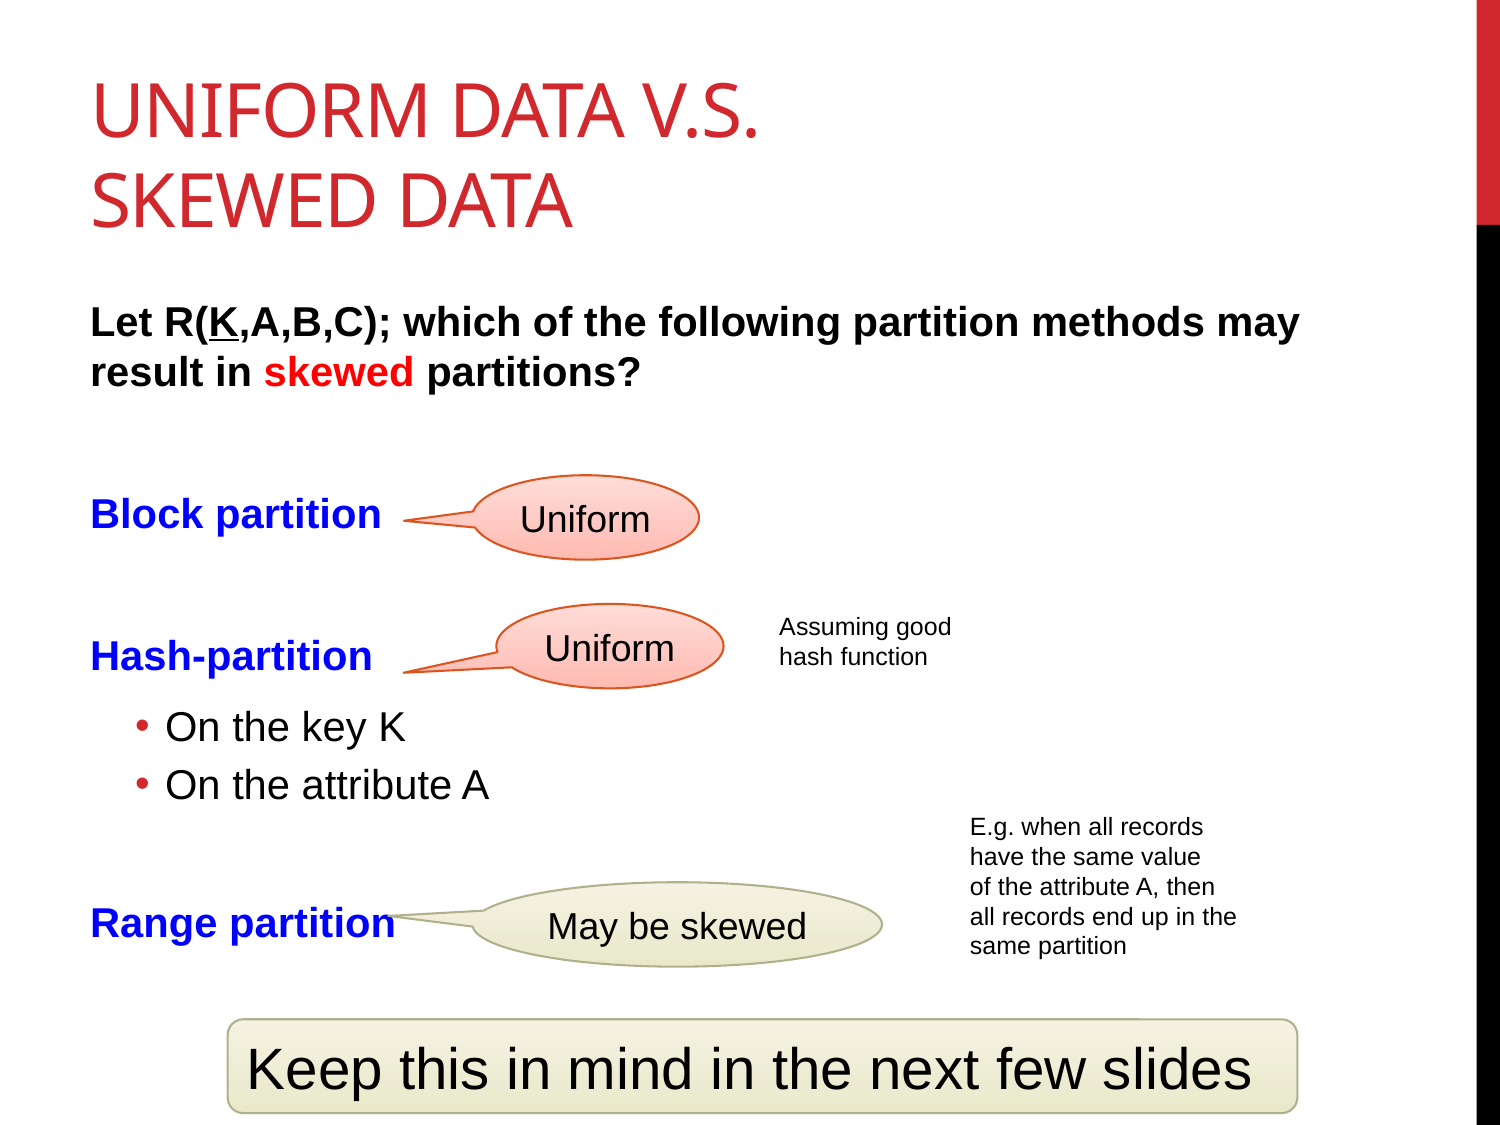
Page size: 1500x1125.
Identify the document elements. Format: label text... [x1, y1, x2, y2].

text_box E.g. when all records have the same value of the attribute A, then all records end up in the same partition [955, 802, 1253, 968]
text_box Keep this in mind in the next few slides [226, 1018, 1299, 1115]
text_box May be skewed [387, 881, 884, 968]
text_box Uniform [402, 602, 725, 690]
list Let R(K,A,B,C); which of the following partition methods may result in skewed partitions? Block partition Hash-partition On the key K On the attribute A Range partition [75, 287, 1325, 1005]
text_box Uniform [402, 474, 701, 561]
text_box Assuming good hash function [764, 603, 968, 679]
title Uniform Data v.s. Skewed Data [75, 25, 1025, 250]
